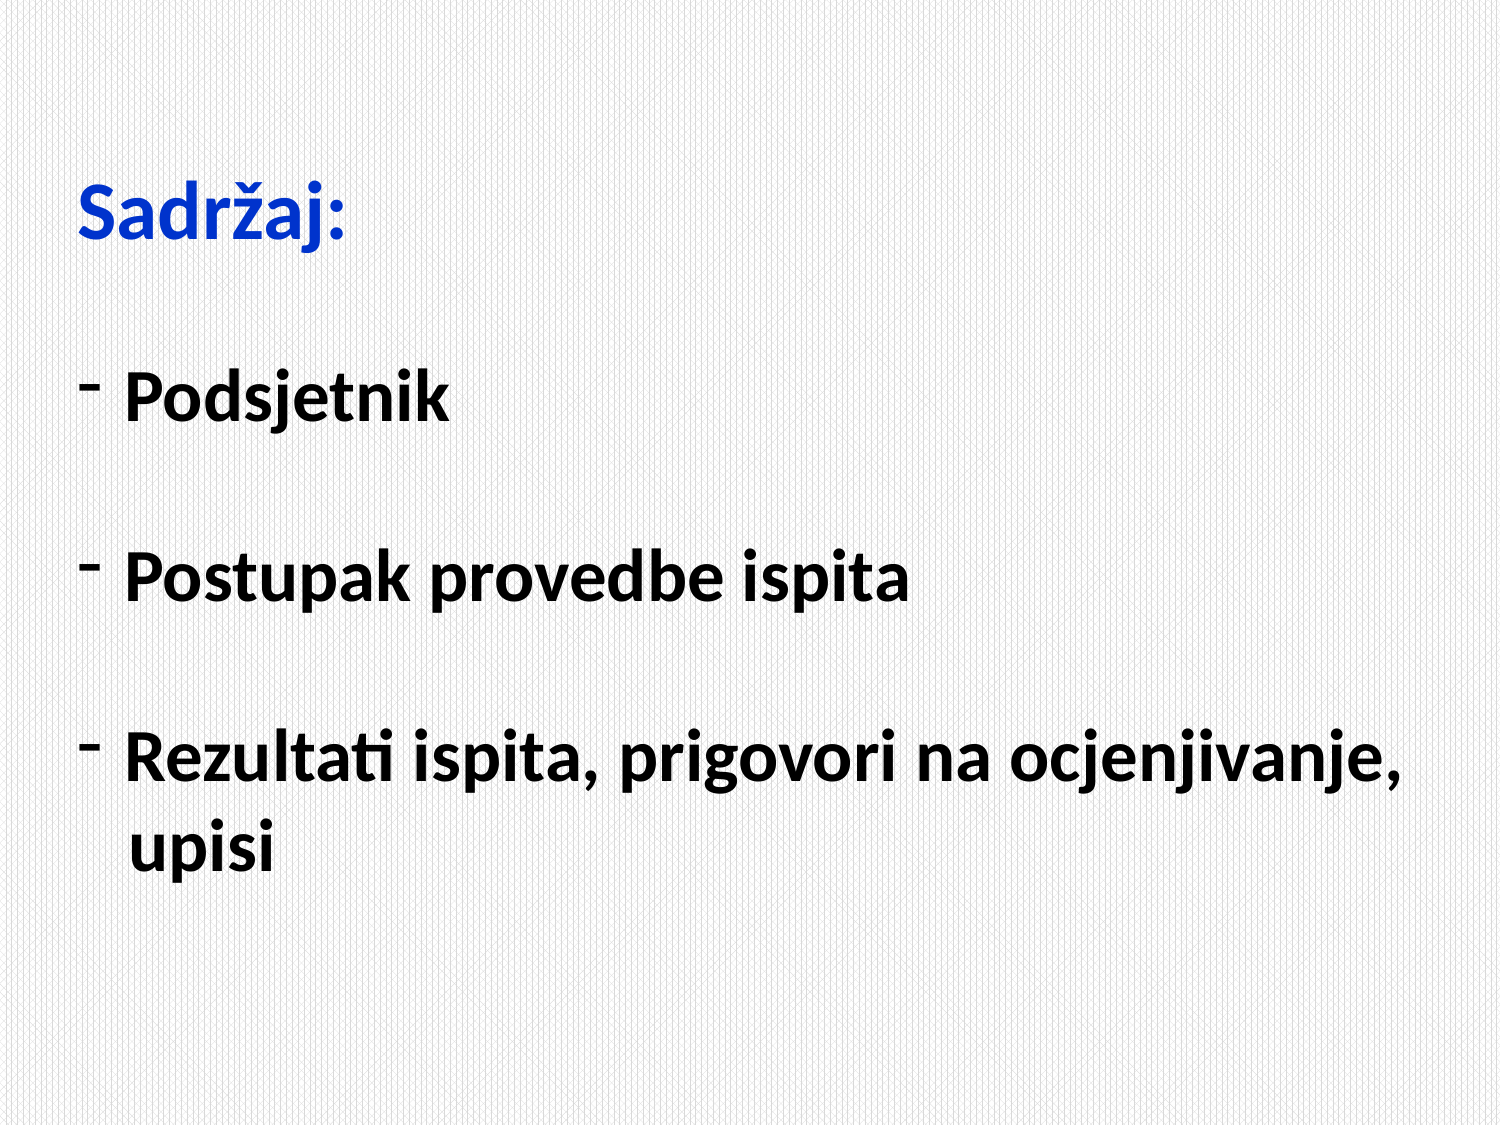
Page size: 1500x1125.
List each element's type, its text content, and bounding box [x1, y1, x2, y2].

text_box Sadržaj: Podsjetnik Postupak provedbe ispita Rezultati ispita, prigovori na ocjenjivanje, upisi [62, 149, 1438, 894]
